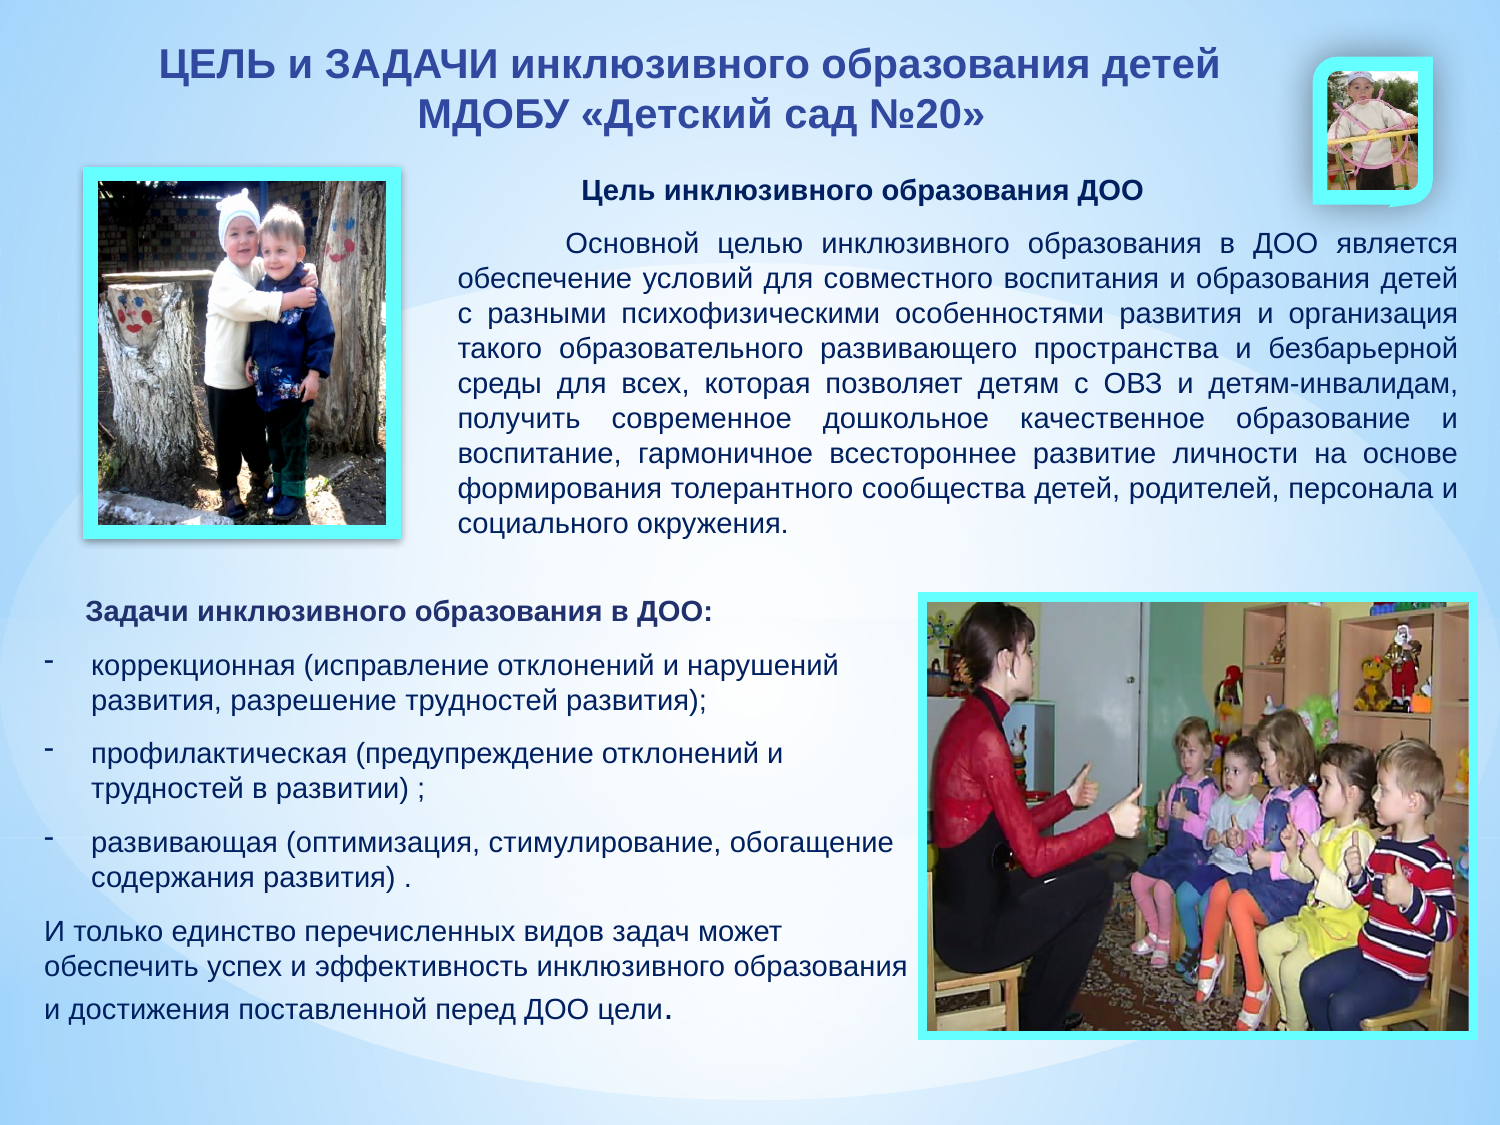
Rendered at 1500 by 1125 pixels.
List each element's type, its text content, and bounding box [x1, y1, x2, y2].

picture [97, 180, 387, 525]
picture [926, 601, 1469, 1031]
text_box Цель инклюзивного образования ДОО Основной целью инклюзивного образования в ДОО является обеспечение условий для совместного воспитания и образования детей с разными психофизическими особенностями развития и организация такого образовательного развивающего пространства и безбарьерной среды для всех, которая позволяет детям с ОВЗ и детям-инвалидам, получить современное дошкольное качественное образование и воспитание, гармоничное всестороннее развитие личности на основе формирования толерантного сообщества детей, родителей, персонала и социального окружения. [442, 163, 1474, 547]
text_box Задачи инклюзивного образования в ДОО: коррекционная (исправление отклонений и нарушений развития, разрешение трудностей развития); профилактическая (предупреждение отклонений и трудностей в развитии) ; развивающая (оптимизация, стимулирование, обогащение содержания развития) . И только единство перечисленных видов задач может обеспечить успех и эффективность инклюзивного образования и достижения поставленной перед ДОО цели. [29, 584, 928, 1035]
text_box ЦЕЛЬ и ЗАДАЧИ инклюзивного образования детей МДОБУ «Детский сад №20» [143, 29, 1259, 145]
picture [1319, 63, 1426, 198]
